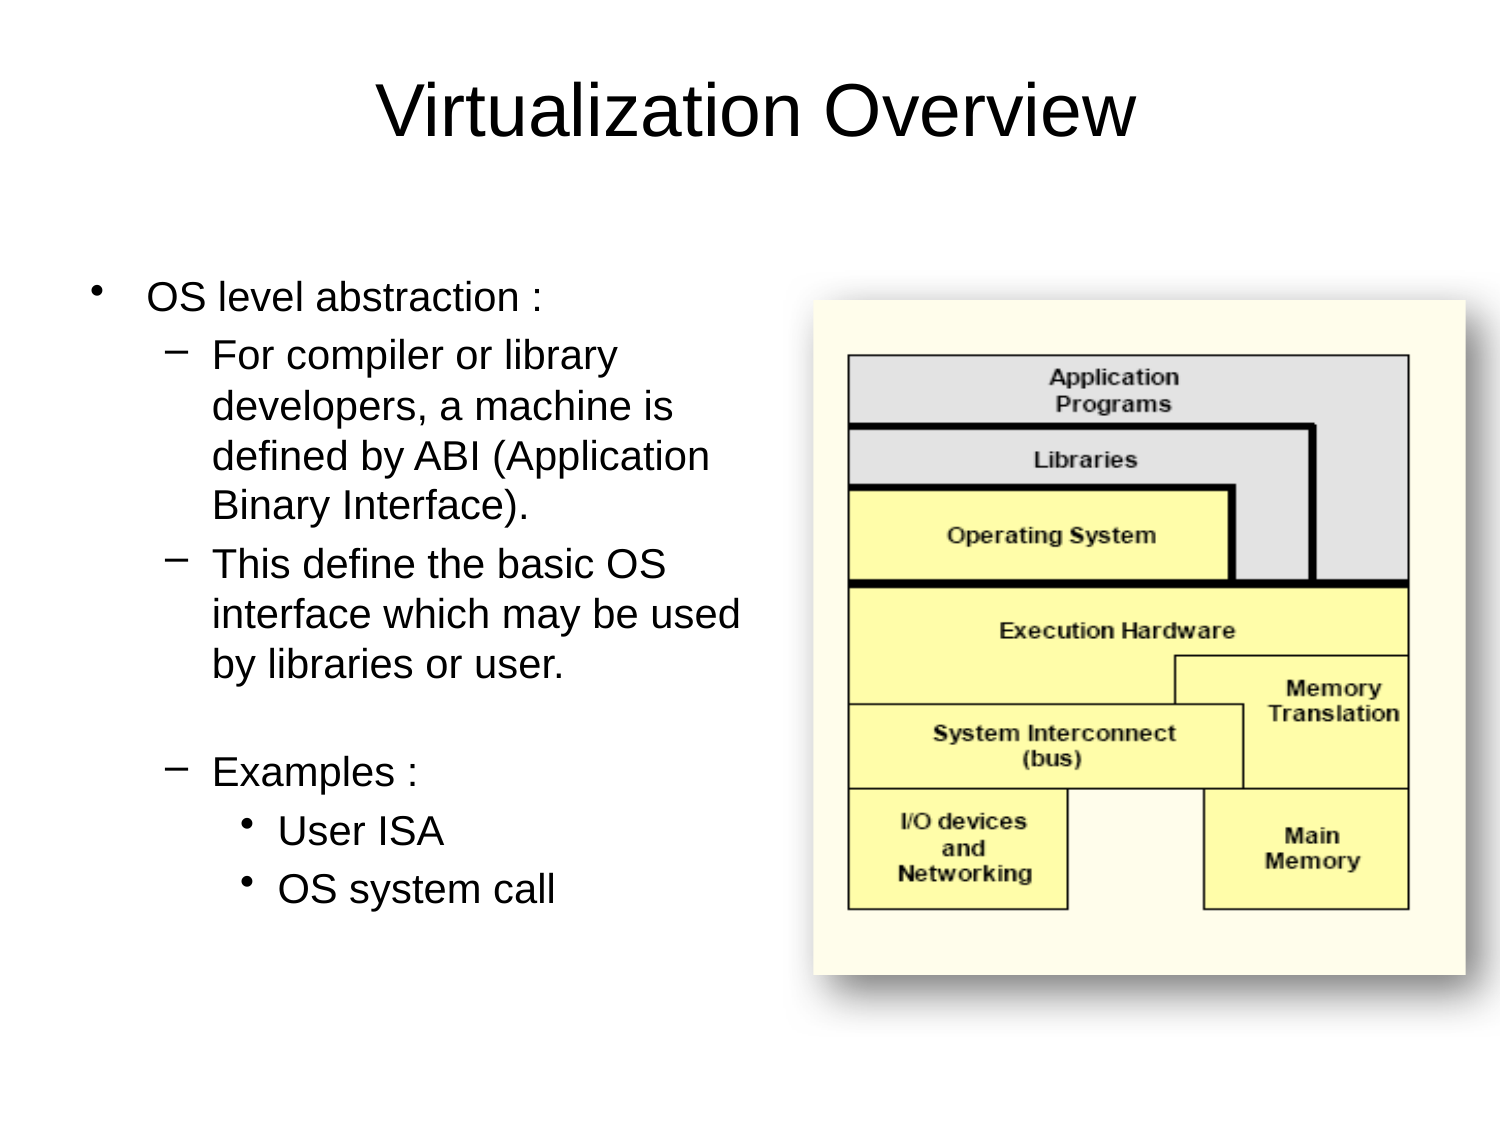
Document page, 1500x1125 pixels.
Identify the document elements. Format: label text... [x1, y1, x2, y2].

list OS level abstraction : For compiler or library developers, a machine is defined by ABI (Application Binary Interface). This define the basic OS interface which may be used by libraries or user. Examples : User ISA OS system call [75, 262, 780, 1005]
picture [813, 299, 1467, 976]
title Virtualization Overview [50, 12, 1463, 200]
